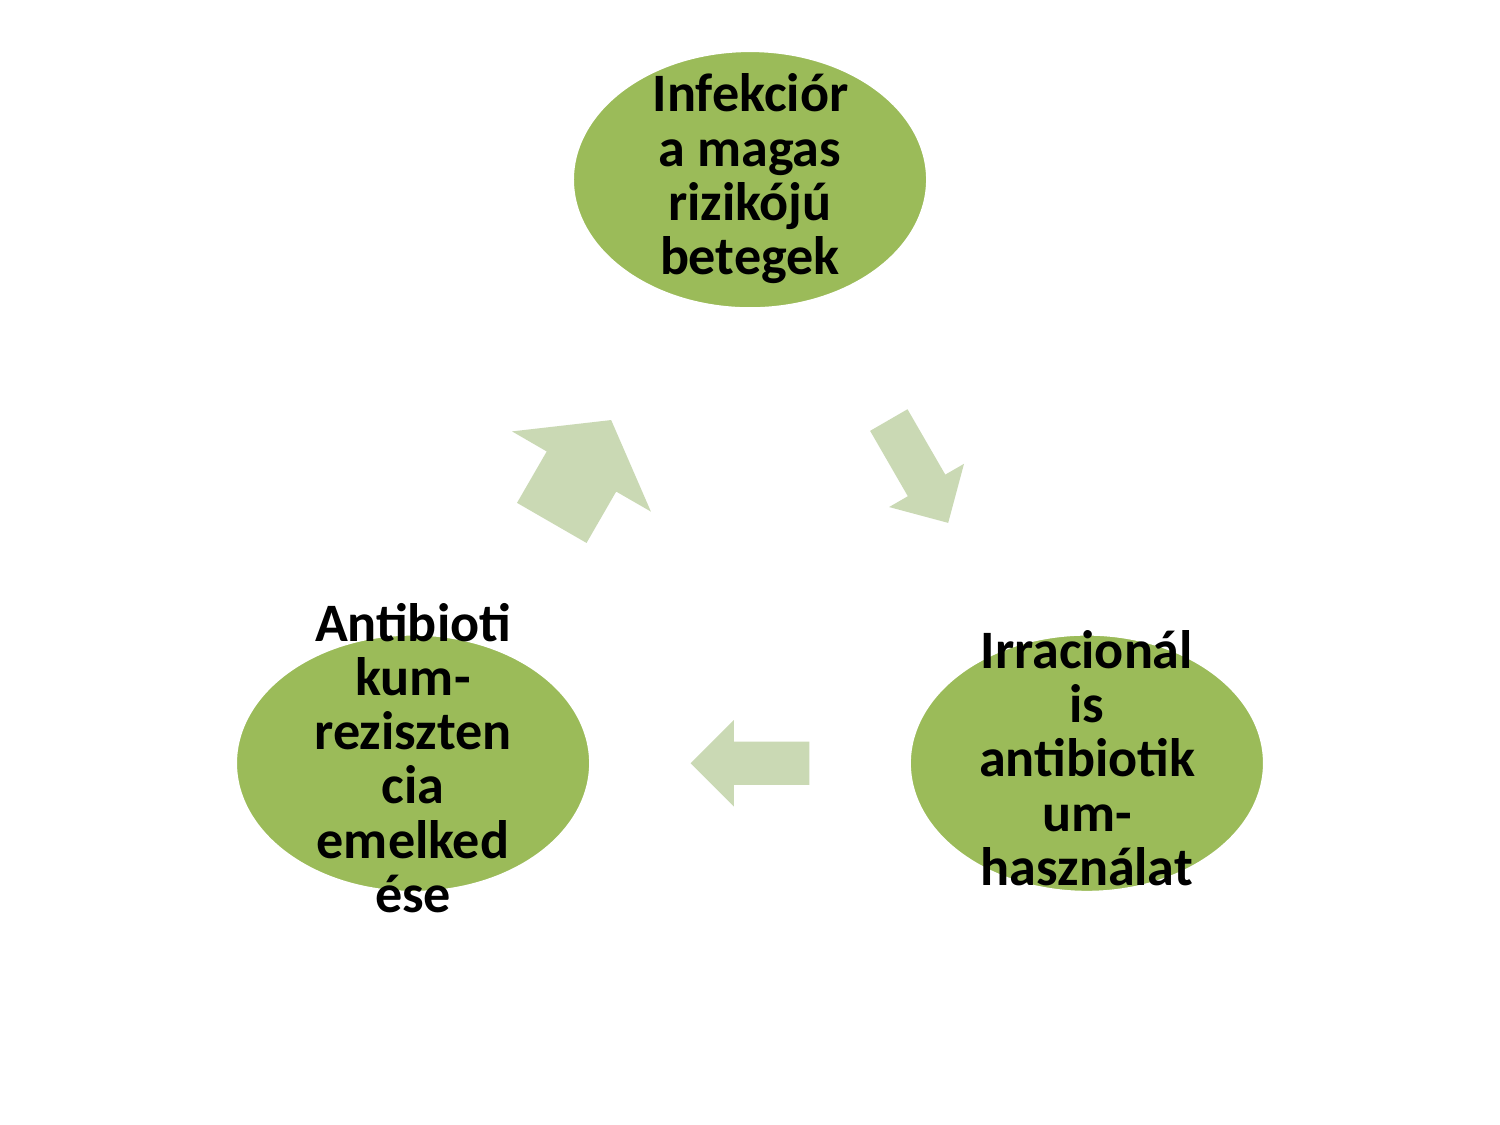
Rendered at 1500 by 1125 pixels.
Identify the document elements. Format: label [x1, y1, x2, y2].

list [37, 49, 1463, 1088]
